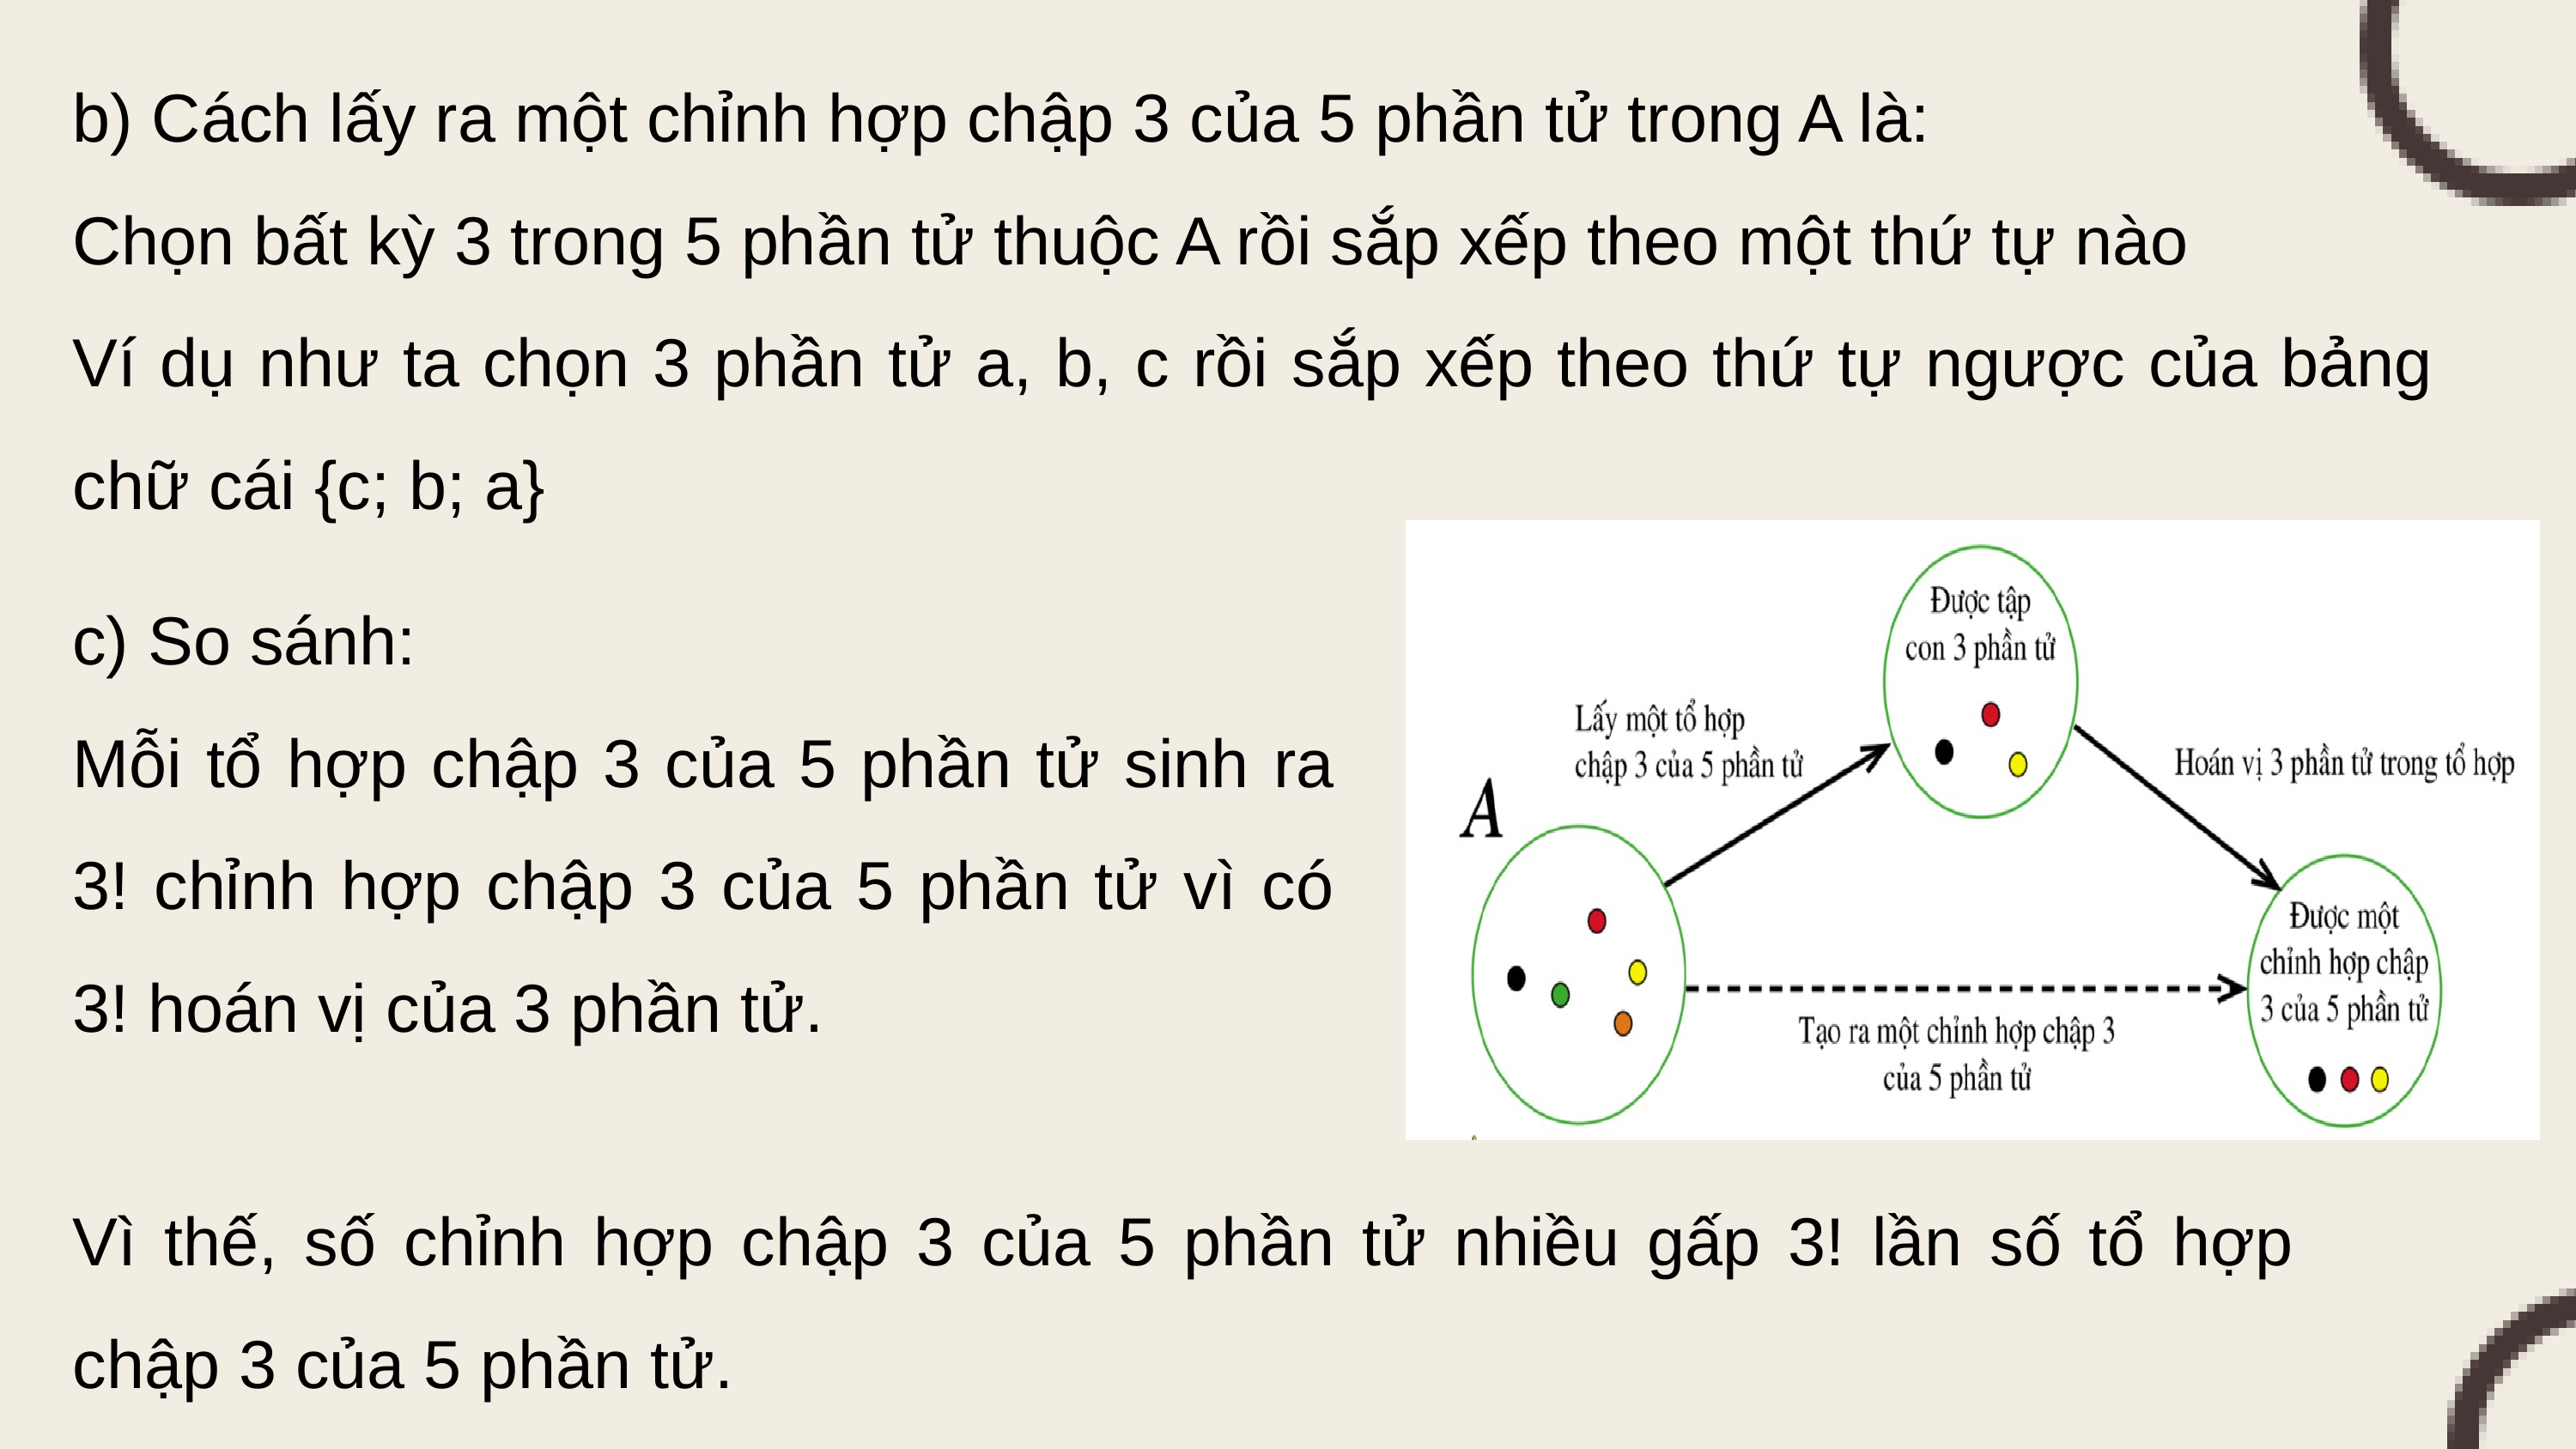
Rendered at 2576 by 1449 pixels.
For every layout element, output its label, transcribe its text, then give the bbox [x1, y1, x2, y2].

picture [2446, 1288, 2576, 1449]
text_box Vì thế, số chỉnh hợp chập 3 của 5 phần tử nhiều gấp 3! lần số tổ hợp chập 3 của 5 phần tử. [59, 1150, 2308, 1409]
text_box c) So sánh: Mỗi tổ hợp chập 3 của 5 phần tử sinh ra 3! chỉnh hợp chập 3 của 5 phần tử vì có 3! hoán vị của 3 phần tử. [59, 549, 1348, 1052]
text_box b) Cách lấy ra một chỉnh hợp chập 3 của 5 phần tử trong A là: Chọn bất kỳ 3 trong 5 phần tử thuộc A rồi sắp xếp theo một thứ tự nào Ví dụ như ta chọn 3 phần tử a, b, c rồi sắp xếp theo thứ tự ngược của bảng chữ cái {c; b; a} [59, 27, 2447, 530]
picture [2359, 0, 2576, 207]
picture [1406, 519, 2540, 1141]
